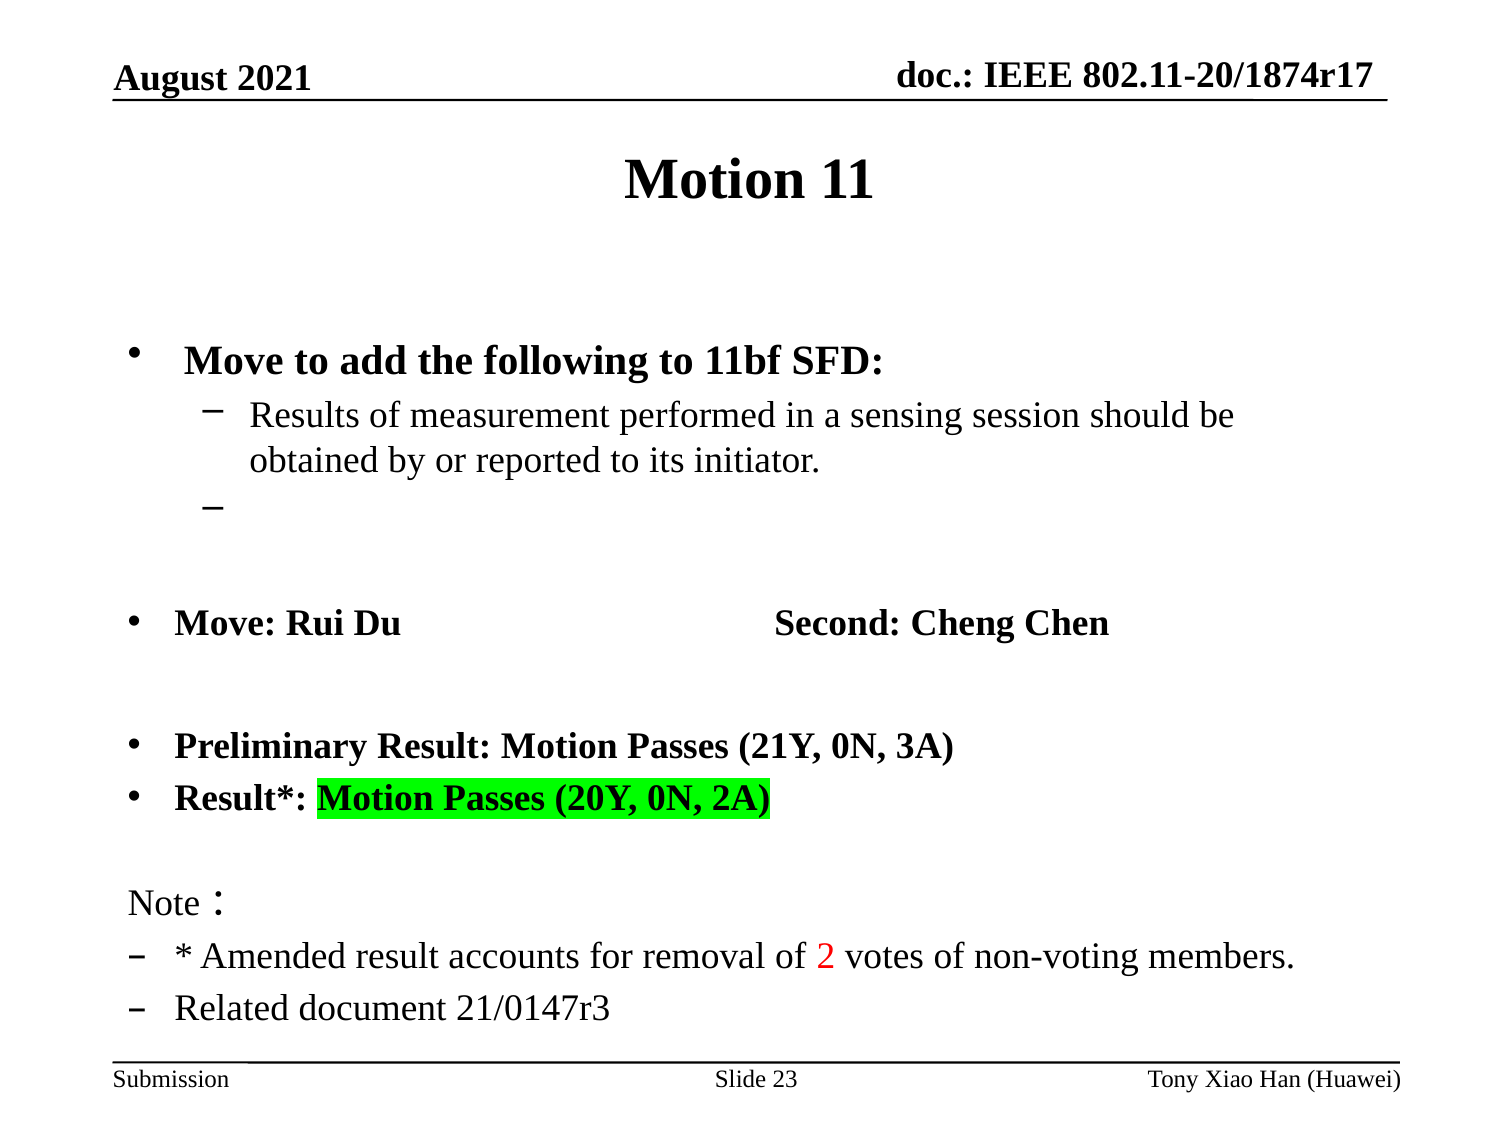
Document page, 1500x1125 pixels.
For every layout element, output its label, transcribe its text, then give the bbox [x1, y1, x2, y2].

text_box Move to add the following to 11bf SFD: Results of measurement performed in a sensing session should be obtained by or reported to its initiator. Move: Rui Du Second: Cheng Chen Preliminary Result: Motion Passes (21Y, 0N, 3A) Result*: Motion Passes (20Y, 0N, 2A) Note： * Amended result accounts for removal of 2 votes of non-voting members. Related document 21/0147r3 [112, 324, 1388, 1013]
text_box Motion 11 [112, 87, 1388, 263]
footer Tony Xiao Han (Huawei) [999, 1061, 1402, 1093]
slide_number Slide 23 [712, 1061, 800, 1093]
